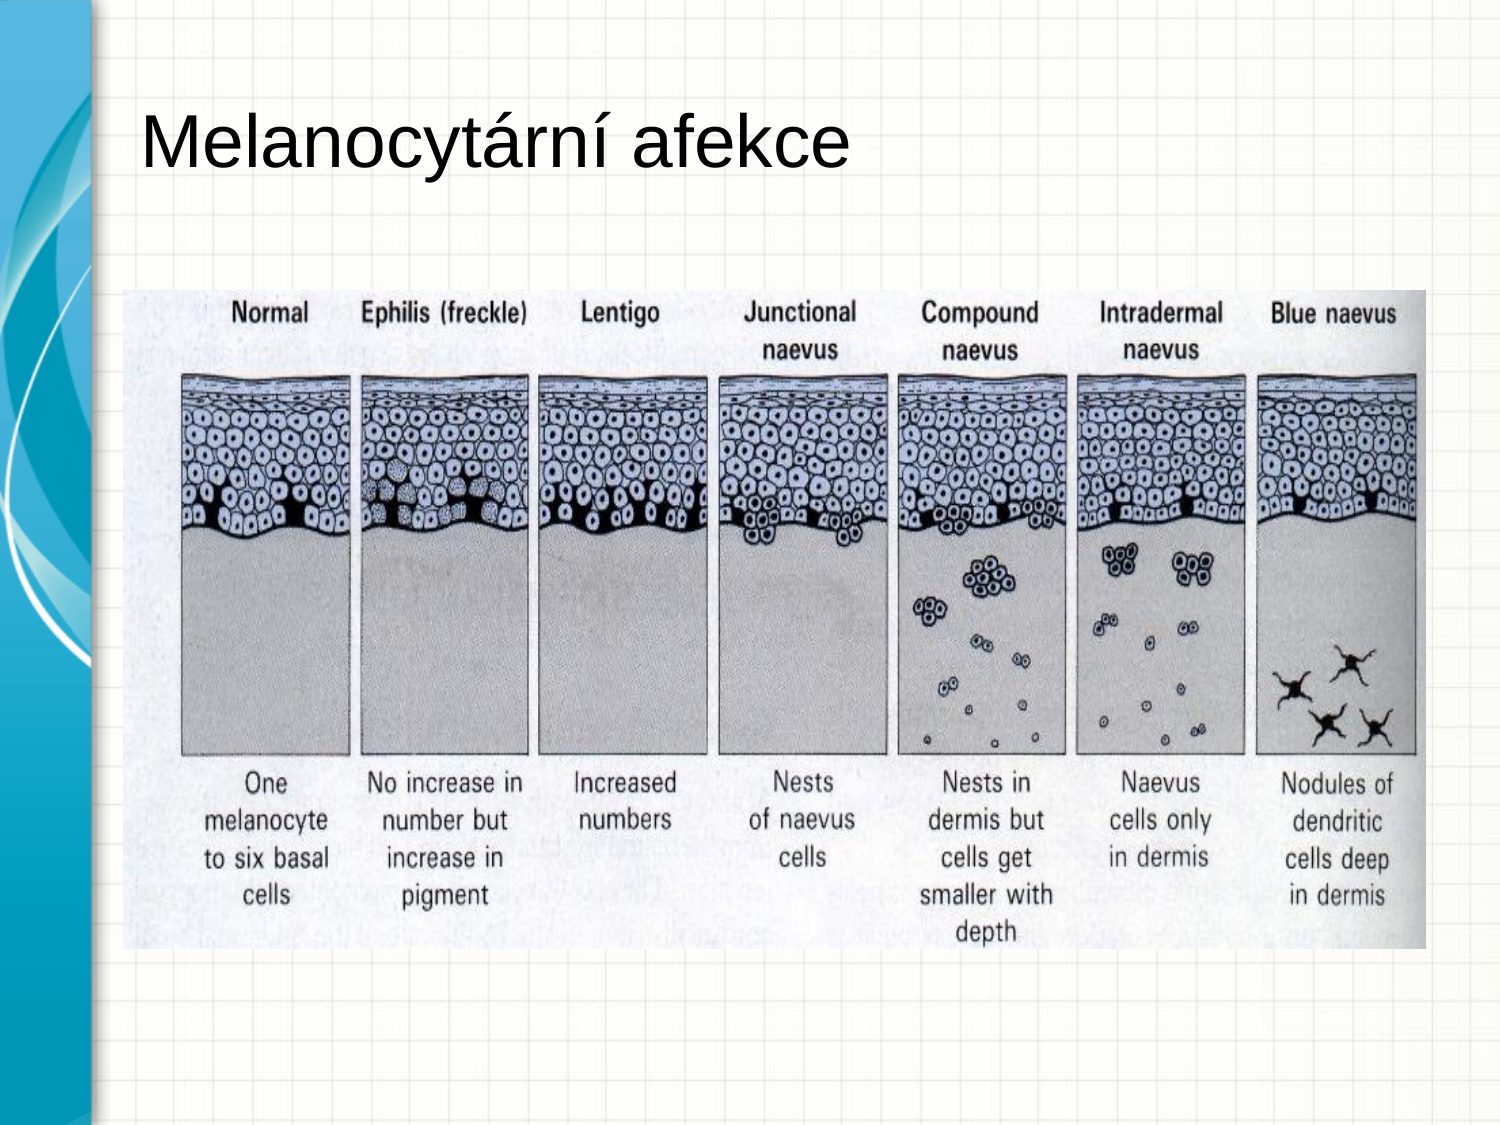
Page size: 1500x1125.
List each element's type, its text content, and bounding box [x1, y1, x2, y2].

picture [0, 0, 1500, 1125]
title Melanocytární afekce [125, 44, 1450, 232]
